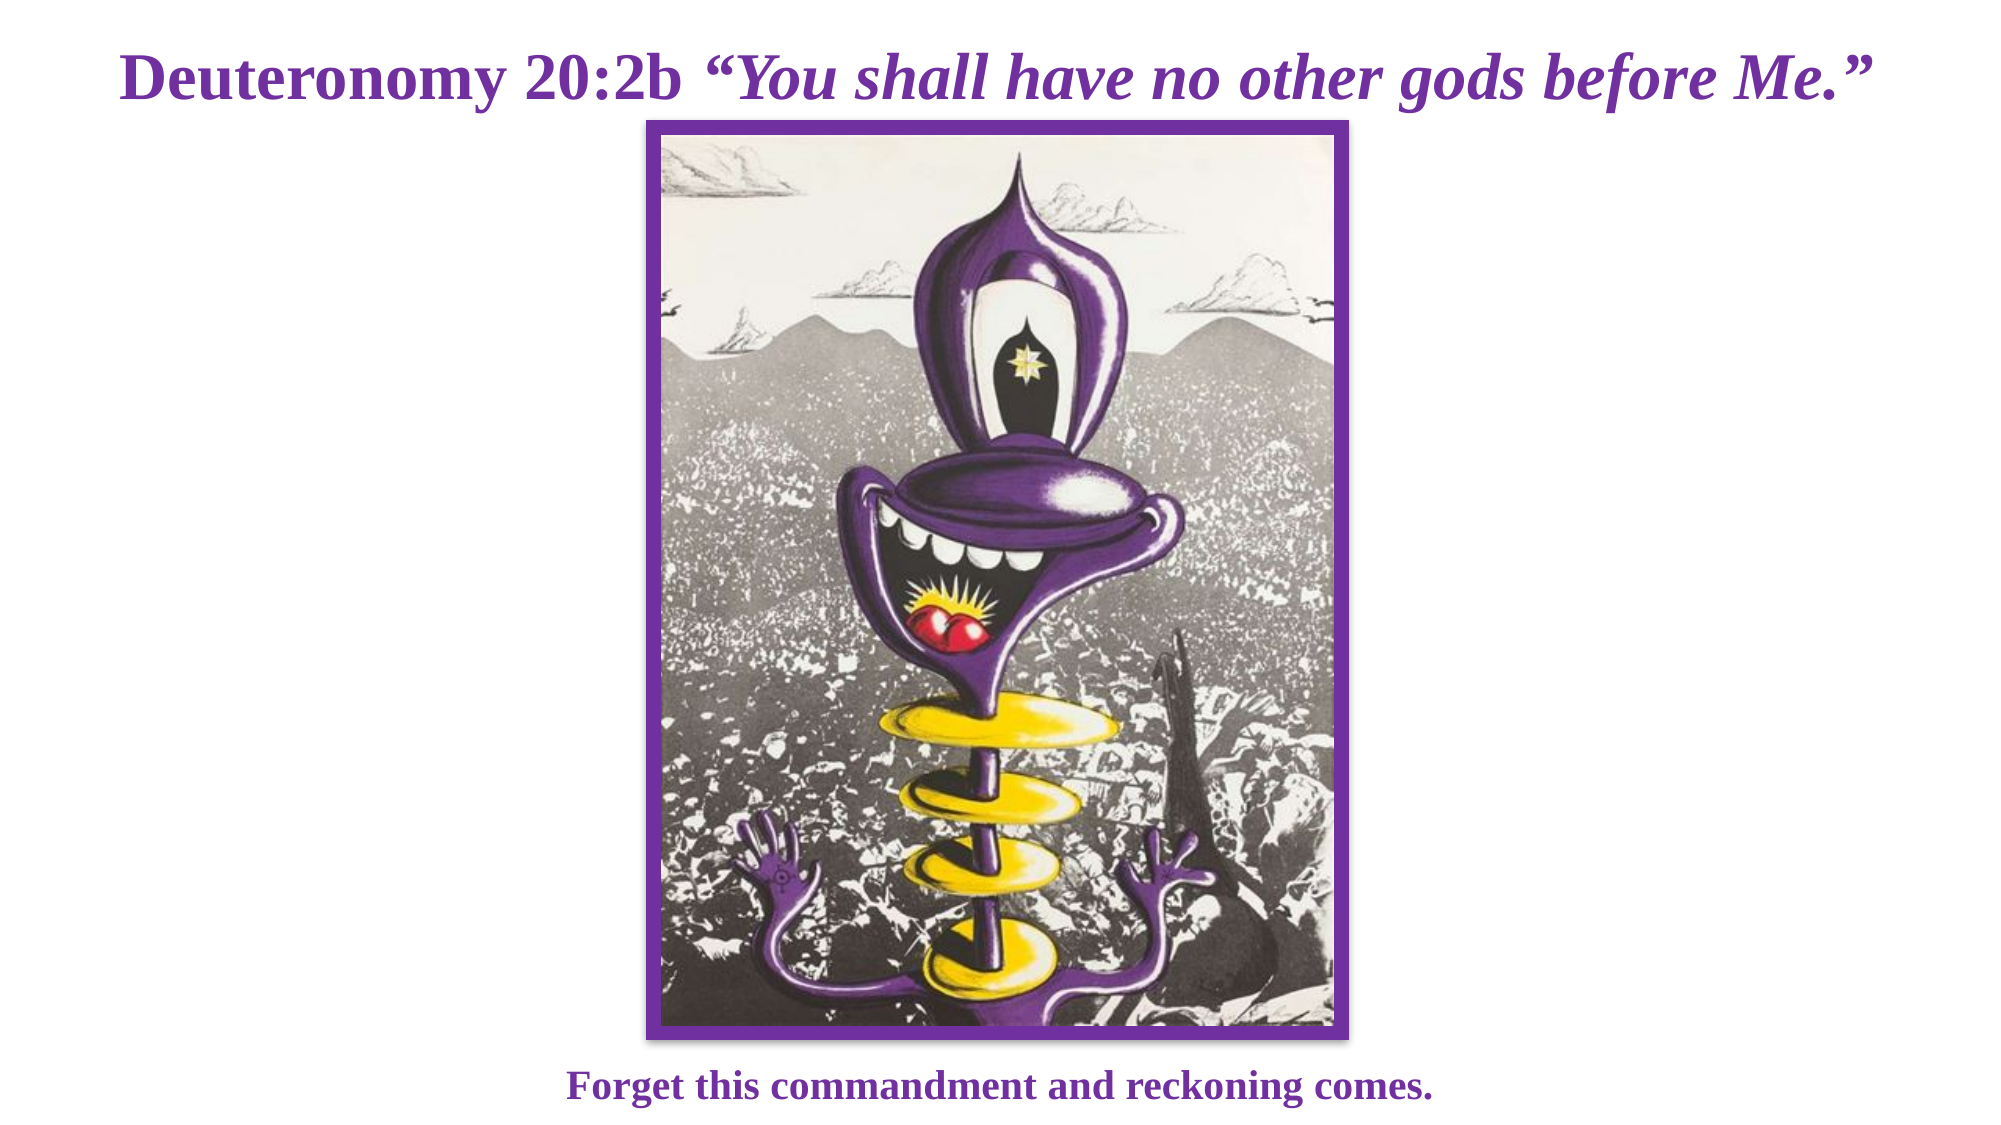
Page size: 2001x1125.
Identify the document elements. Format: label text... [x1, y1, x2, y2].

text_box Forget this commandment and reckoning comes. [0, 1050, 2000, 1115]
text_box Deuteronomy 20:2b “You shall have no other gods before Me.” [0, 25, 1995, 122]
picture [660, 134, 1335, 1026]
